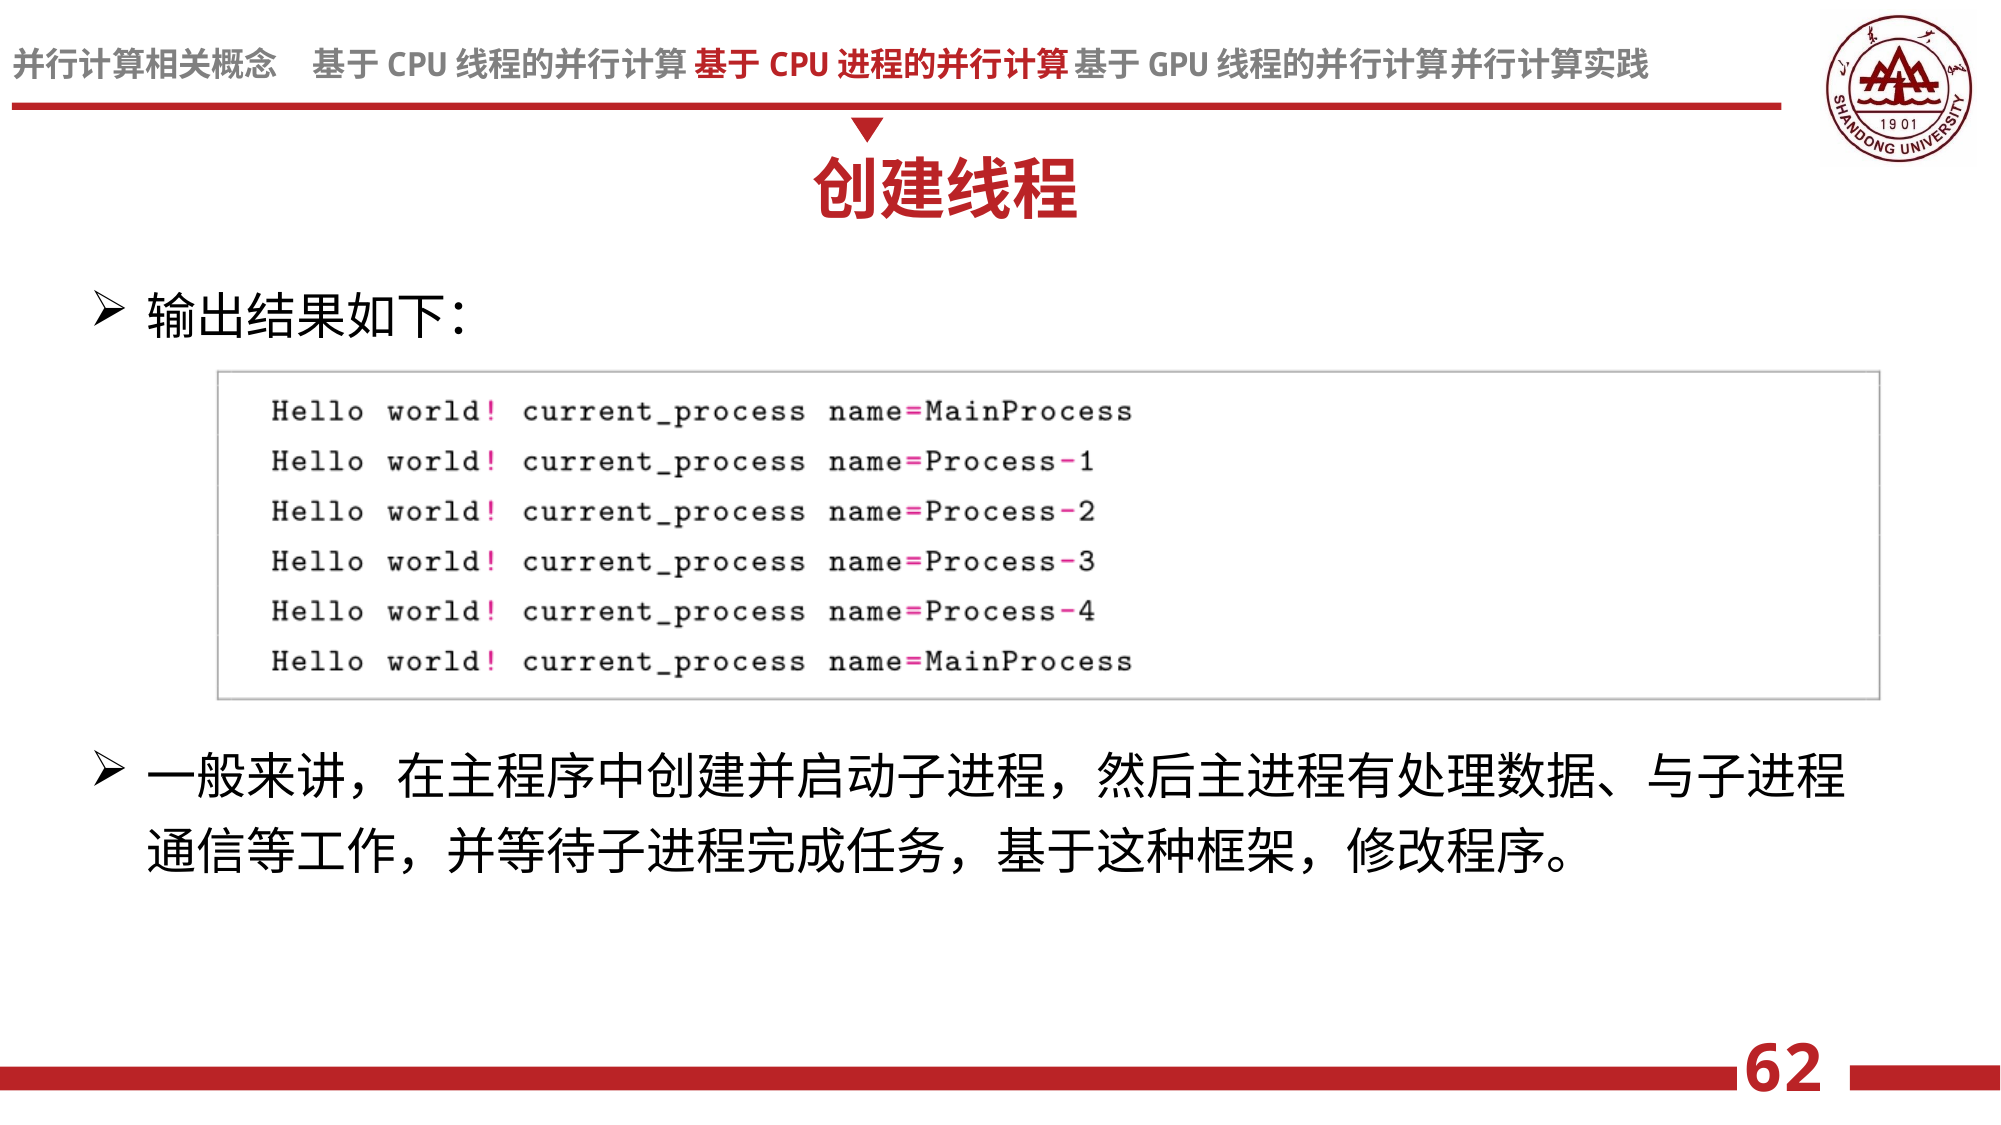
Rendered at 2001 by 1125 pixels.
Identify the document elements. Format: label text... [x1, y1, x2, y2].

text_box 一般来讲，在主程序中创建并启动子进程，然后主进程有处理数据、与子进程通信等工作，并等待子进程完成任务，基于这种框架，修改程序。 [0, 721, 1890, 887]
picture [1820, 9, 1977, 167]
picture [186, 352, 1910, 718]
text_box 输出结果如下： [0, 262, 1890, 352]
text_box 创建线程 [797, 139, 1095, 235]
